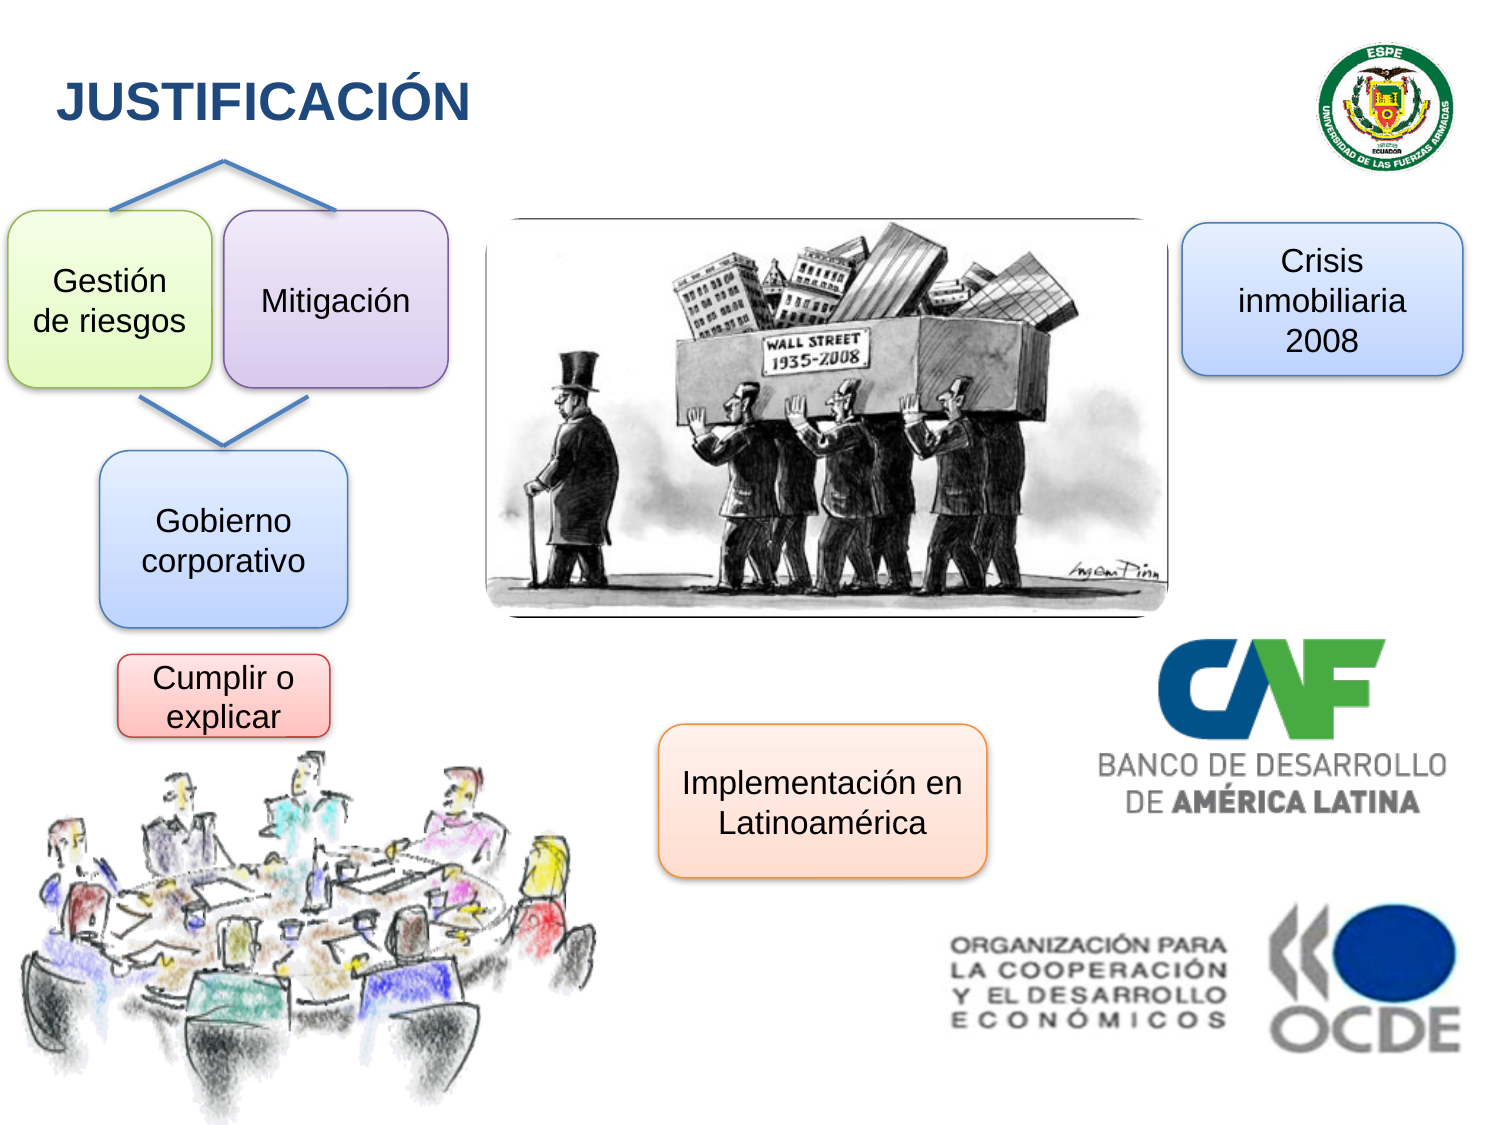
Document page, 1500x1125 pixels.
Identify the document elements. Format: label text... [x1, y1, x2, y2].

text_box Cumplir o explicar [116, 653, 331, 738]
picture [1086, 624, 1455, 825]
text_box Implementación en Latinoamérica [657, 723, 988, 879]
text_box Gobierno corporativo [98, 449, 349, 629]
text_box Mitigación [222, 209, 449, 389]
picture [485, 218, 1169, 619]
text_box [138, 395, 309, 447]
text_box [109, 160, 337, 211]
text_box Crisis inmobiliaria 2008 [1181, 222, 1464, 377]
picture [0, 739, 633, 1125]
picture [940, 895, 1464, 1064]
picture [1316, 42, 1455, 173]
text_box Gestión de riesgos [7, 209, 213, 389]
text_box JUSTIFICACIÓN [41, 42, 1223, 156]
